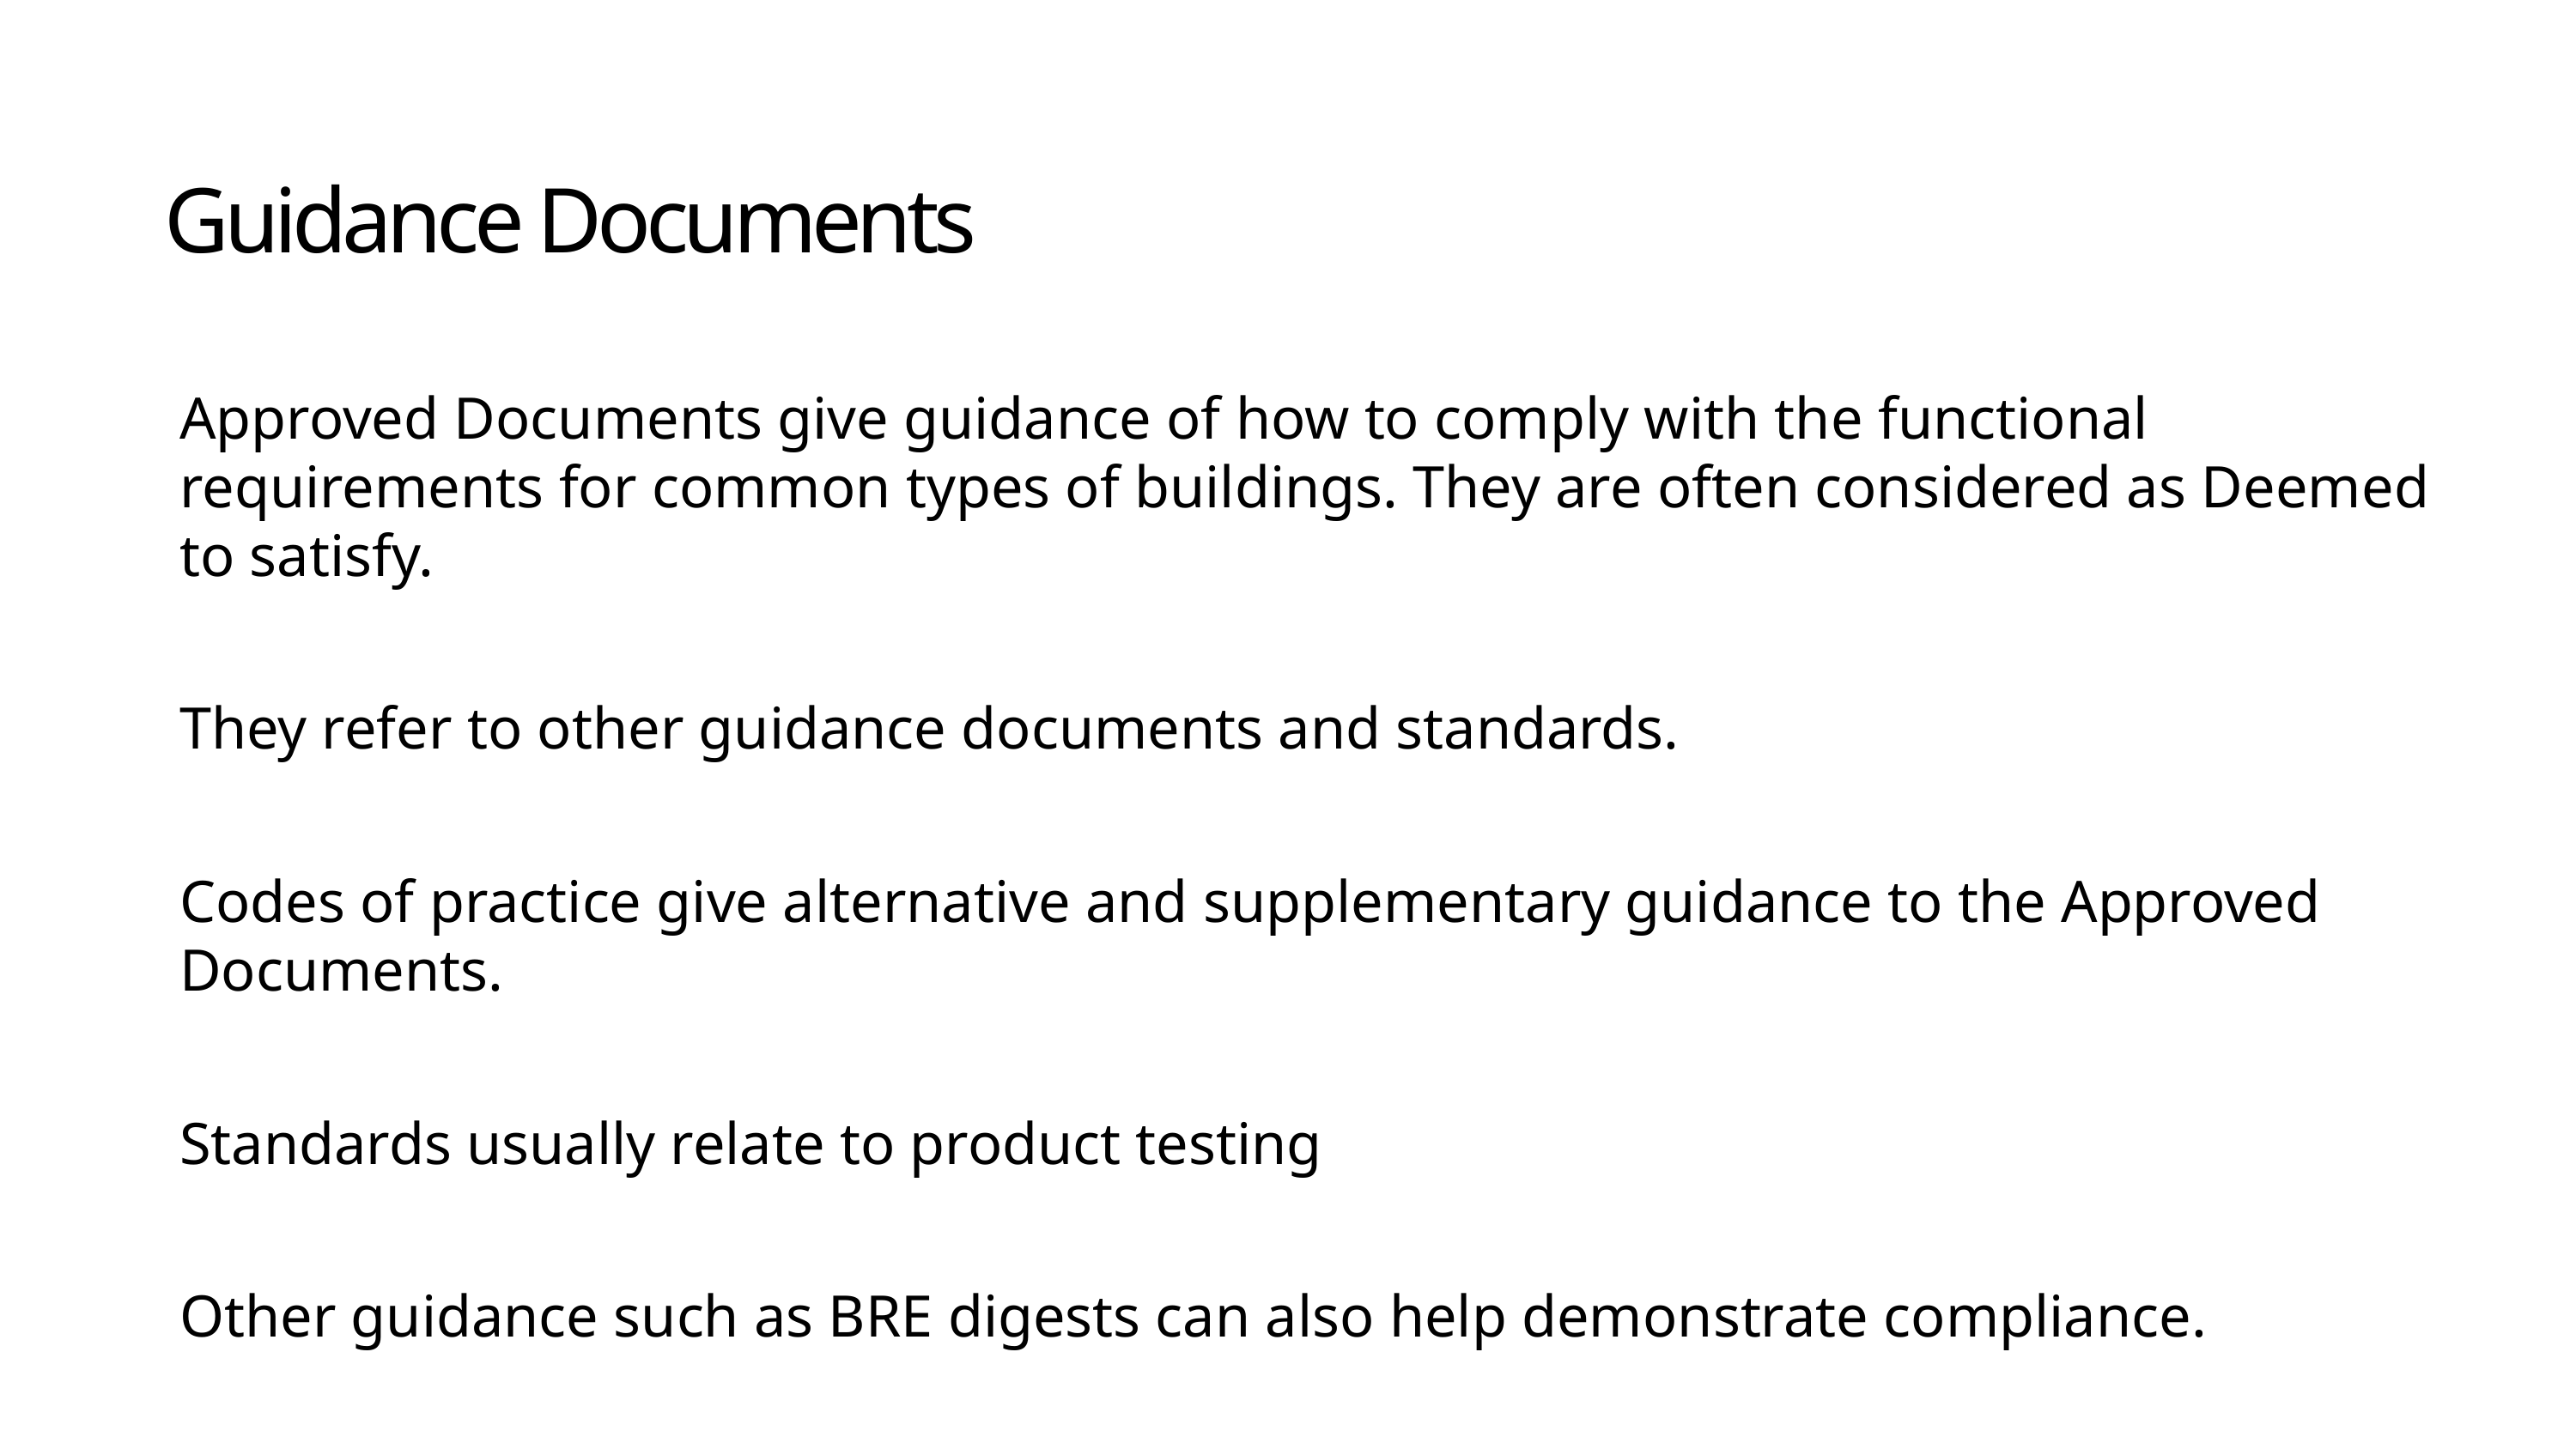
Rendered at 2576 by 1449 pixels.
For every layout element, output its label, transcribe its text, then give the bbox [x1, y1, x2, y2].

list Guidance Documents [151, 178, 1047, 306]
list Approved Documents give guidance of how to comply with the functional requirements for common types of buildings. They are often considered as Deemed to satisfy. They refer to other guidance documents and standards. Codes of practice give alternative and supplementary guidance to the Approved Documents. Standards usually relate to product testing Other guidance such as BRE digests can also help demonstrate compliance. [167, 375, 2478, 1373]
